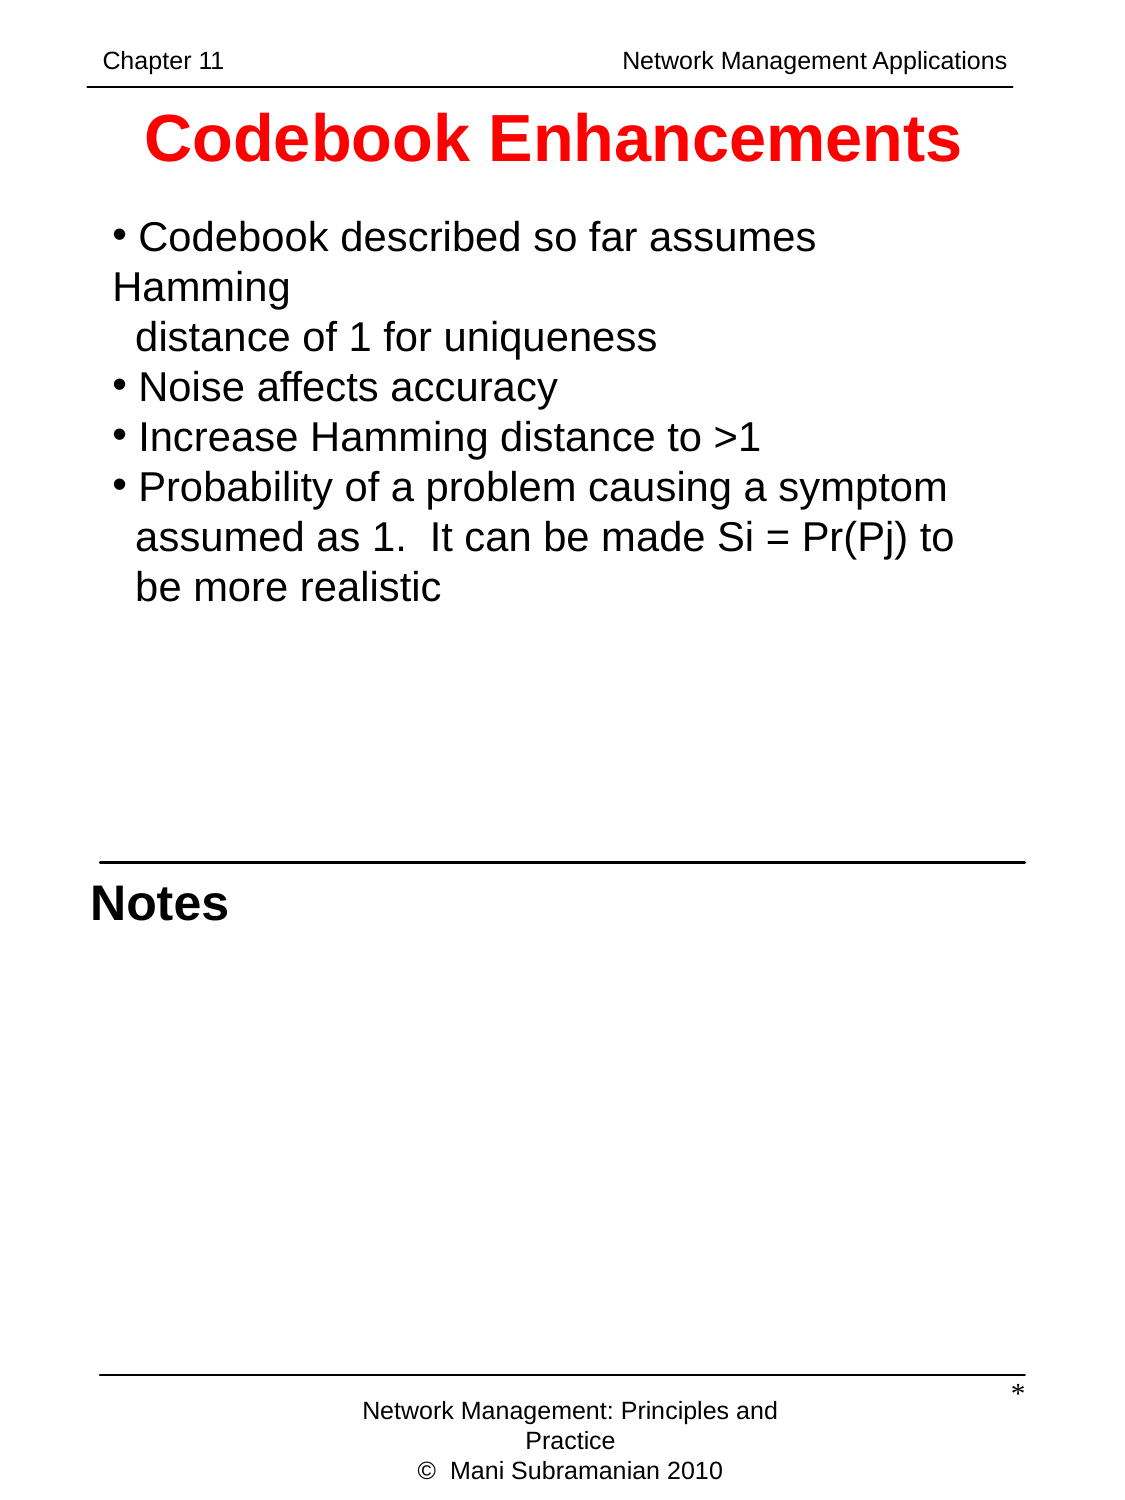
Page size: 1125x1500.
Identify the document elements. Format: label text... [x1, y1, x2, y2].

text_box Notes [0, 862, 250, 938]
text_box Chapter 11 Network Management Applications [87, 37, 1025, 114]
text_box Codebook Enhancements [87, 114, 1020, 183]
text_box Codebook described so far assumes Hamming distance of 1 for uniqueness Noise affects accuracy Increase Hamming distance to >1 Probability of a problem causing a symptom assumed as 1. It can be made Si = Pr(Pj) to be more realistic [97, 201, 1020, 567]
text_box * [806, 1366, 1041, 1467]
text_box Network Management: Principles and Practice © Mani Subramanian 2010 [299, 1387, 806, 1463]
